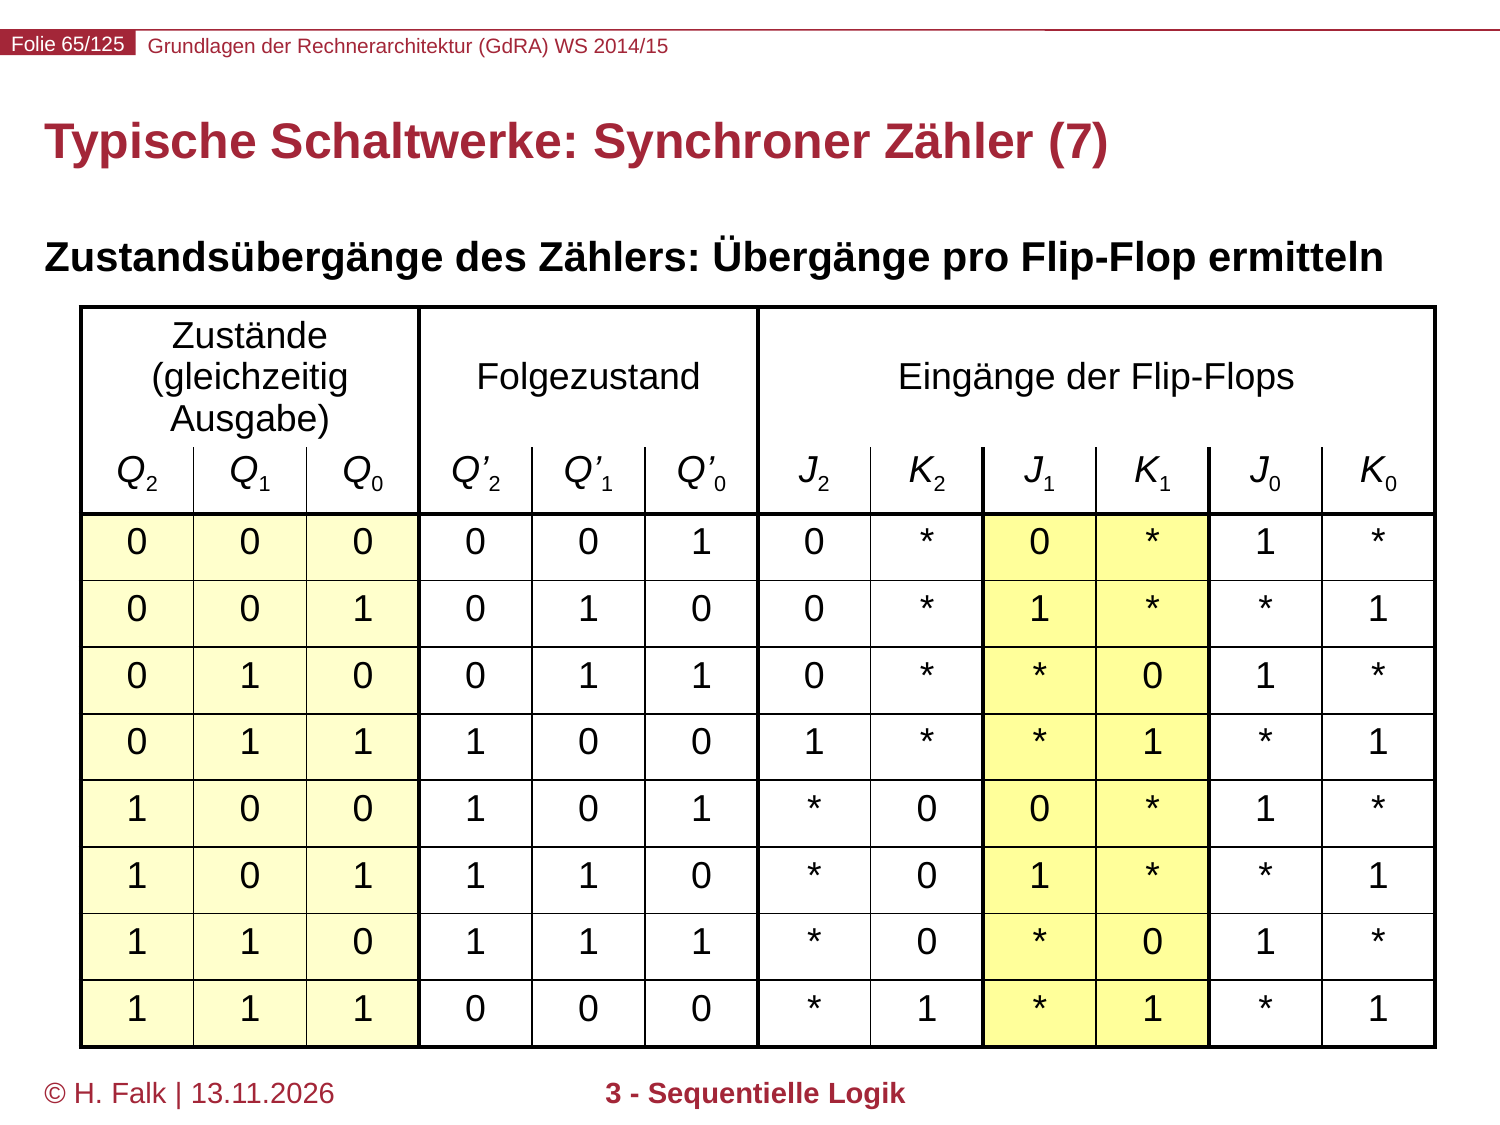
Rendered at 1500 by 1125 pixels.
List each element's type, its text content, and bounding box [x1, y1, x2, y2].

table_cell 1 [1323, 581, 1433, 646]
table_cell 1 [533, 848, 644, 913]
table_cell * [1211, 848, 1321, 913]
list Zustandsübergänge des Zählers: Übergänge pro Flip-Flop ermitteln [29, 227, 1471, 1047]
table_cell 0 [646, 981, 756, 1045]
table_cell * [871, 648, 981, 713]
table_cell 0 [421, 981, 531, 1045]
table_cell 1 [83, 981, 193, 1045]
table_cell 1 [1097, 715, 1207, 779]
table_cell * [871, 715, 981, 779]
table_cell * [985, 648, 1095, 713]
table_cell Q0 [307, 447, 417, 512]
table_cell 1 [1097, 981, 1207, 1045]
table_cell 1 [1323, 715, 1433, 779]
table_cell * [985, 914, 1095, 979]
table_cell 1 [871, 981, 981, 1045]
table_cell 0 [307, 516, 417, 580]
table_cell 0 [646, 715, 756, 779]
title Typische Schaltwerke: Synchroner Zähler (7) [29, 90, 1471, 198]
table_cell 0 [194, 516, 306, 580]
table_cell 1 [985, 848, 1095, 913]
table_cell 0 [985, 781, 1095, 846]
table_cell 0 [194, 581, 306, 646]
table_cell 0 [421, 516, 531, 580]
table_cell Q1 [194, 447, 306, 512]
table_cell 1 [760, 715, 870, 779]
table_cell * [871, 581, 981, 646]
table_cell 0 [83, 516, 193, 580]
table_cell 1 [307, 581, 417, 646]
table_cell 0 [533, 715, 644, 779]
table_cell 1 [646, 516, 756, 580]
table_cell * [1323, 516, 1433, 580]
table_cell K2 [871, 447, 981, 512]
table_cell * [985, 715, 1095, 779]
table_cell 0 [871, 781, 981, 846]
table_cell 1 [421, 914, 531, 979]
table_cell * [1323, 781, 1433, 846]
table_cell 0 [194, 848, 306, 913]
table_header Zustände (gleichzeitig Ausgabe) [83, 309, 417, 447]
table_cell 1 [421, 848, 531, 913]
table_cell 1 [533, 648, 644, 713]
table_cell * [985, 981, 1095, 1045]
table_cell * [760, 781, 870, 846]
table_cell 0 [307, 648, 417, 713]
table_cell * [1097, 516, 1207, 580]
table_cell * [1323, 914, 1433, 979]
table_cell * [760, 848, 870, 913]
table_cell 0 [646, 581, 756, 646]
table_cell 1 [421, 781, 531, 846]
table_cell 1 [1323, 981, 1433, 1045]
table_cell 0 [421, 581, 531, 646]
table_header Folgezustand [421, 309, 756, 447]
table_cell * [1323, 648, 1433, 713]
table_cell 0 [83, 581, 193, 646]
table_cell 1 [307, 981, 417, 1045]
table_cell 1 [421, 715, 531, 779]
table_cell 1 [194, 648, 306, 713]
table_cell Q’0 [646, 447, 756, 512]
table_cell 1 [83, 914, 193, 979]
table_cell * [1097, 581, 1207, 646]
table_cell * [1097, 781, 1207, 846]
table_cell 1 [985, 581, 1095, 646]
table_cell Q’1 [533, 447, 644, 512]
table_cell 0 [307, 914, 417, 979]
table_cell 0 [194, 781, 306, 846]
table_cell Q2 [83, 447, 193, 512]
table_cell 0 [83, 715, 193, 779]
table_cell 0 [760, 581, 870, 646]
table_cell * [760, 914, 870, 979]
table_cell 0 [871, 914, 981, 979]
table_cell 1 [533, 914, 644, 979]
table_cell 1 [194, 981, 306, 1045]
table_cell 1 [1323, 848, 1433, 913]
table_cell 1 [1211, 648, 1321, 713]
table_cell 0 [985, 516, 1095, 580]
table_cell * [1211, 715, 1321, 779]
table_cell 0 [646, 848, 756, 913]
table_cell 1 [646, 914, 756, 979]
table_cell 1 [307, 848, 417, 913]
table_cell * [871, 516, 981, 580]
table_cell 0 [760, 648, 870, 713]
table_cell 0 [1097, 914, 1207, 979]
table_cell Q’2 [421, 447, 531, 512]
table_cell J2 [760, 447, 870, 512]
table_cell 0 [83, 648, 193, 713]
table_cell 0 [307, 781, 417, 846]
table_cell 1 [194, 914, 306, 979]
table_cell * [1211, 981, 1321, 1045]
table_cell J1 [985, 447, 1095, 512]
table_header Eingänge der Flip-Flops [760, 309, 1433, 447]
table_cell * [1097, 848, 1207, 913]
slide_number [29, 1066, 301, 1125]
table_cell K1 [1097, 447, 1207, 512]
table_cell 1 [1211, 781, 1321, 846]
table_cell 0 [533, 781, 644, 846]
table_cell 0 [533, 981, 644, 1045]
table_cell 0 [421, 648, 531, 713]
table_cell J0 [1211, 447, 1321, 512]
table_cell * [1211, 581, 1321, 646]
table_cell 0 [760, 516, 870, 580]
table_cell 0 [871, 848, 981, 913]
table_cell K0 [1323, 447, 1433, 512]
table_cell 1 [533, 581, 644, 646]
table_cell * [760, 981, 870, 1045]
table_cell 1 [1211, 516, 1321, 580]
table_cell 1 [646, 781, 756, 846]
table_cell 1 [83, 781, 193, 846]
table_cell 1 [194, 715, 306, 779]
table_cell 1 [646, 648, 756, 713]
table_cell 1 [307, 715, 417, 779]
table_cell 0 [1097, 648, 1207, 713]
table_cell 1 [83, 848, 193, 913]
table_cell 0 [533, 516, 644, 580]
table_cell 1 [1211, 914, 1321, 979]
footer 3 - Sequentielle Logik [301, 1066, 1211, 1125]
